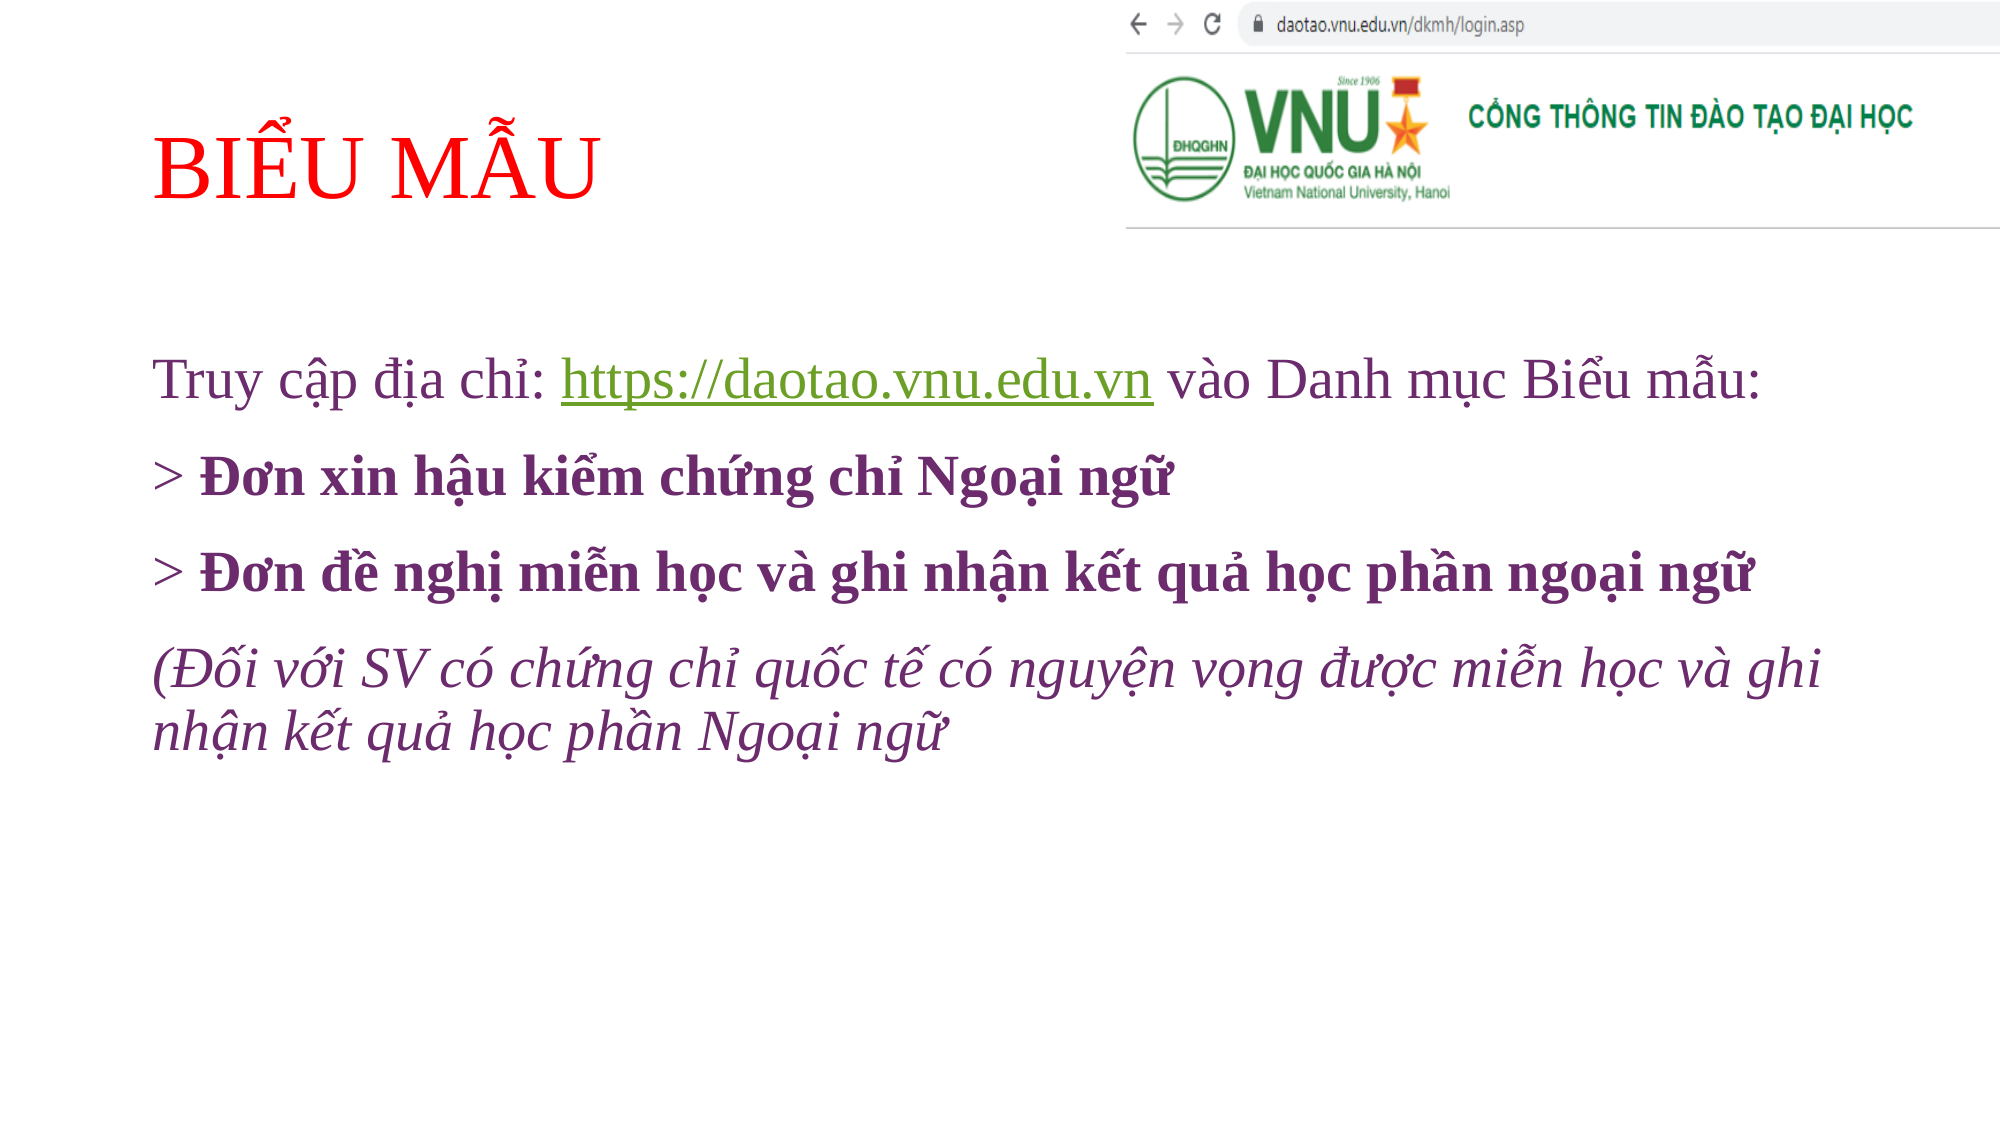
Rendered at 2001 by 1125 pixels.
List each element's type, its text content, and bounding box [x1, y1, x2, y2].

title BIỂU MẪU [137, 59, 1863, 278]
picture [1126, 0, 2000, 229]
list Truy cập địa chỉ: https://daotao.vnu.edu.vn vào Danh mục Biểu mẫu: > Đơn xin hậu kiểm chứng chỉ Ngoại ngữ > Đơn đề nghị miễn học và ghi nhận kết quả học phần ngoại ngữ (Đối với SV có chứng chỉ quốc tế có nguyện vọng được miễn học và ghi nhận kết quả học phần Ngoại ngữ [137, 341, 1863, 1096]
